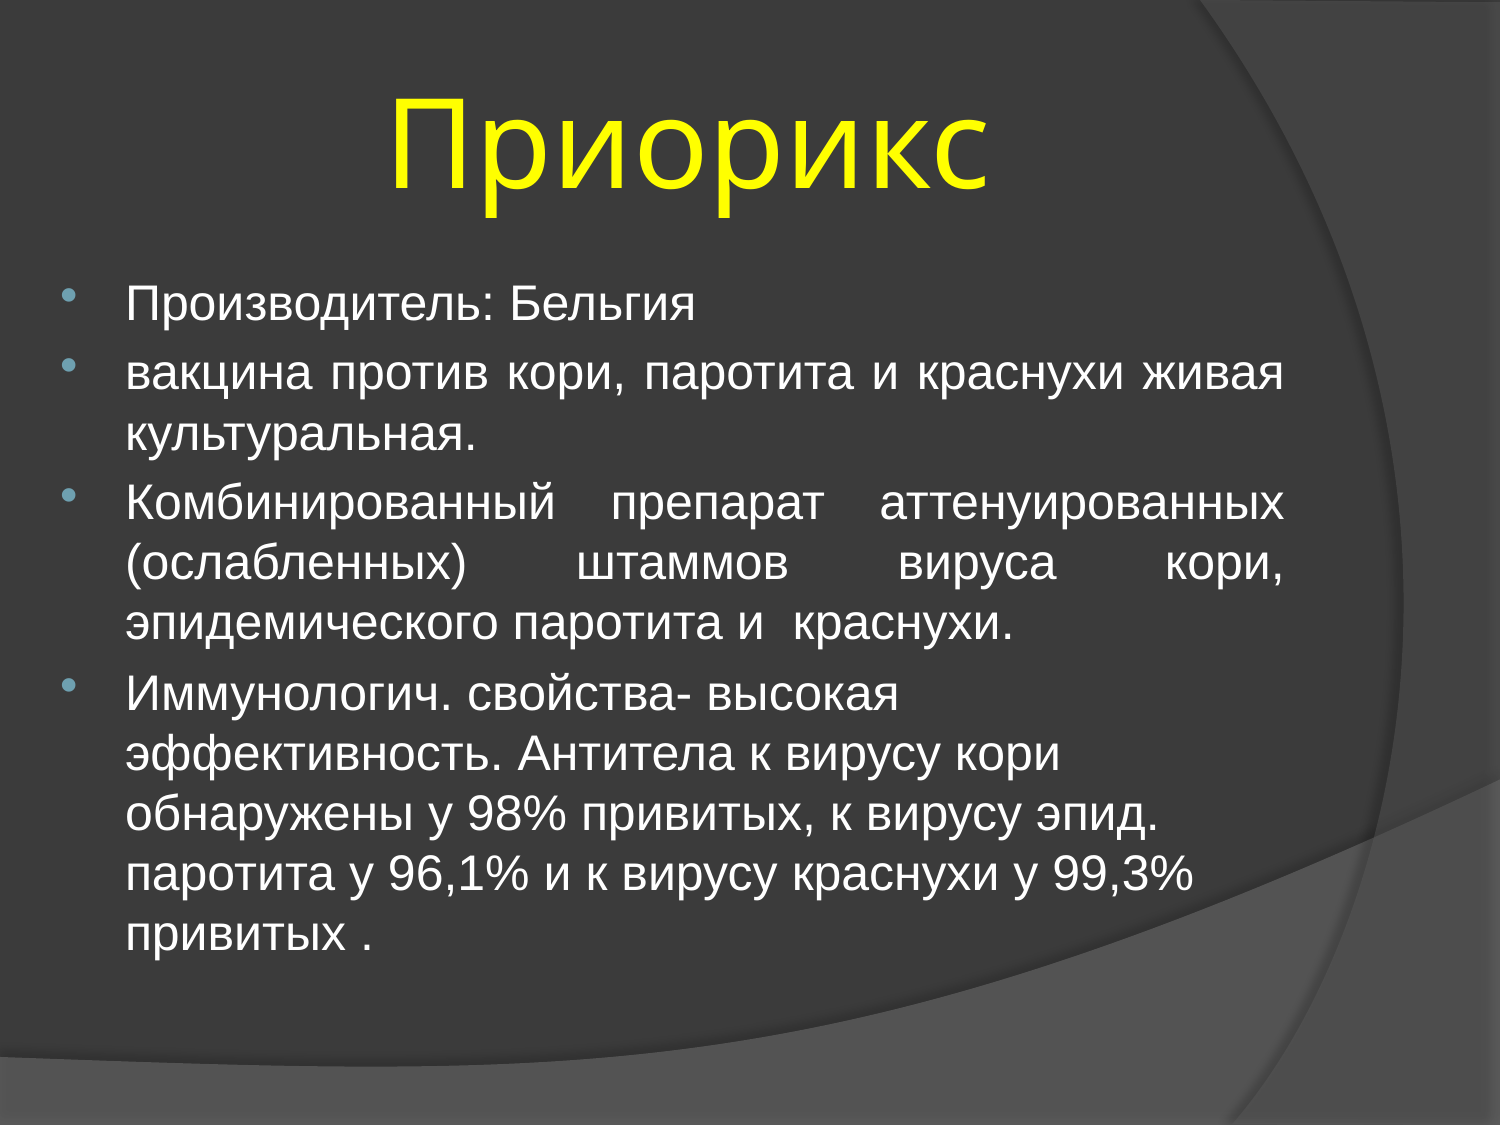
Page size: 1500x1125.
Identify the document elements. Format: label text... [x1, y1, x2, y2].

list Производитель: Бельгия вакцина против кори, паротита и краснухи живая культуральная. Комбинированный препарат аттенуированных (ослабленных) штаммов вируса кори, эпидемического паротита и краснухи. Иммунологич. свойства- высокая эффективность. Антитела к вирусу кори обнаружены у 98% привитых, к вирусу эпид. паротита у 96,1% и к вирусу краснухи у 99,3% привитых . [41, 262, 1300, 1106]
title Приорикс [75, 45, 1300, 233]
